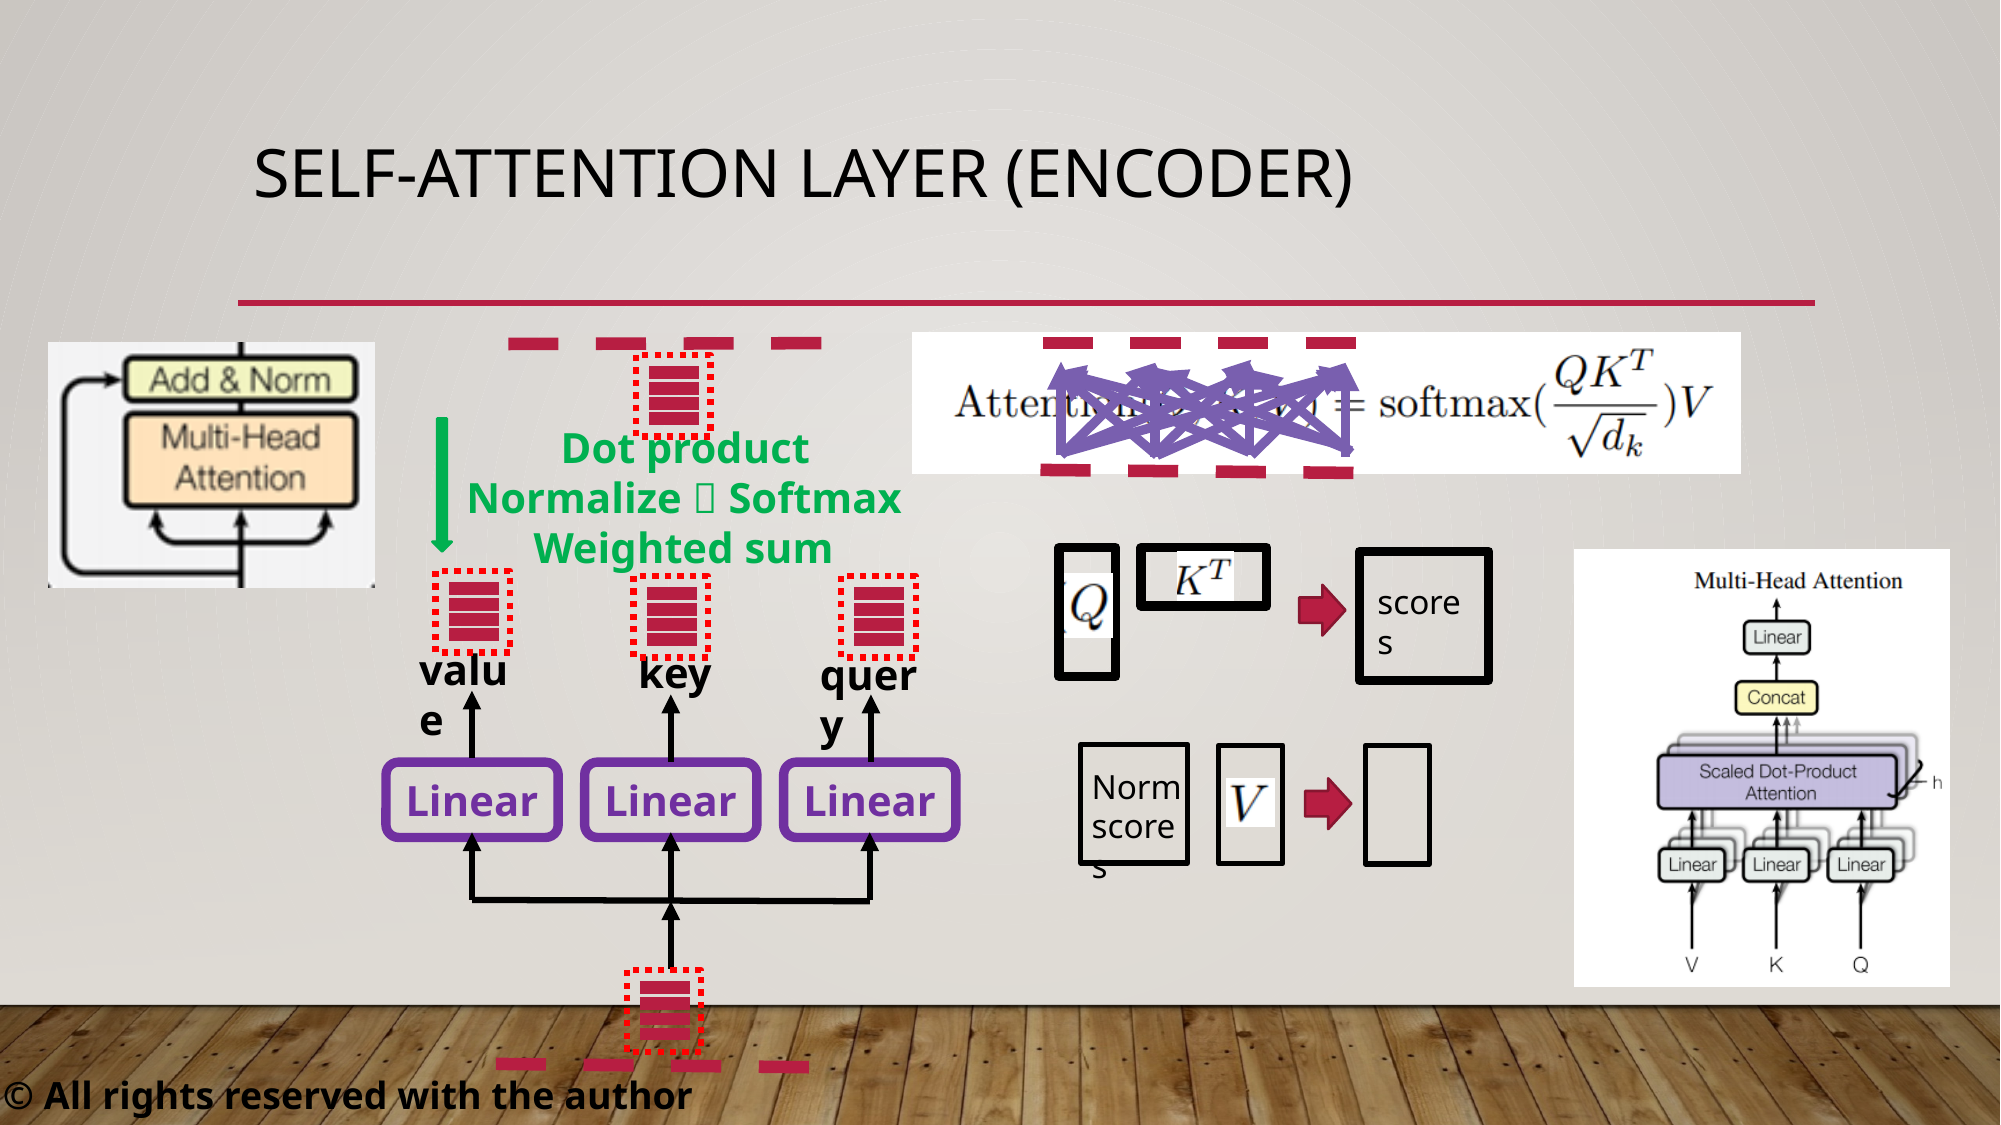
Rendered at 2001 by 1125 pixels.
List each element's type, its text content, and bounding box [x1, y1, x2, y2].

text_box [840, 575, 916, 658]
title Self-attention layer (encoder) [238, 131, 1814, 305]
text_box Dot product [545, 414, 838, 464]
picture [0, 1005, 2000, 1125]
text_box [1040, 342, 1383, 474]
text_box Weighted sum [518, 514, 865, 580]
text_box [495, 1063, 842, 1068]
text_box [635, 354, 711, 437]
picture [48, 342, 375, 588]
picture [912, 331, 1741, 474]
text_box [1058, 547, 1489, 865]
text_box [431, 417, 453, 553]
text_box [435, 570, 511, 653]
text_box Normalize  Softmax [451, 464, 950, 530]
text_box © All rights reserved with the author [0, 1064, 709, 1125]
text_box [626, 969, 702, 1053]
picture [1574, 549, 1951, 988]
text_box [633, 575, 709, 658]
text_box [385, 635, 957, 970]
